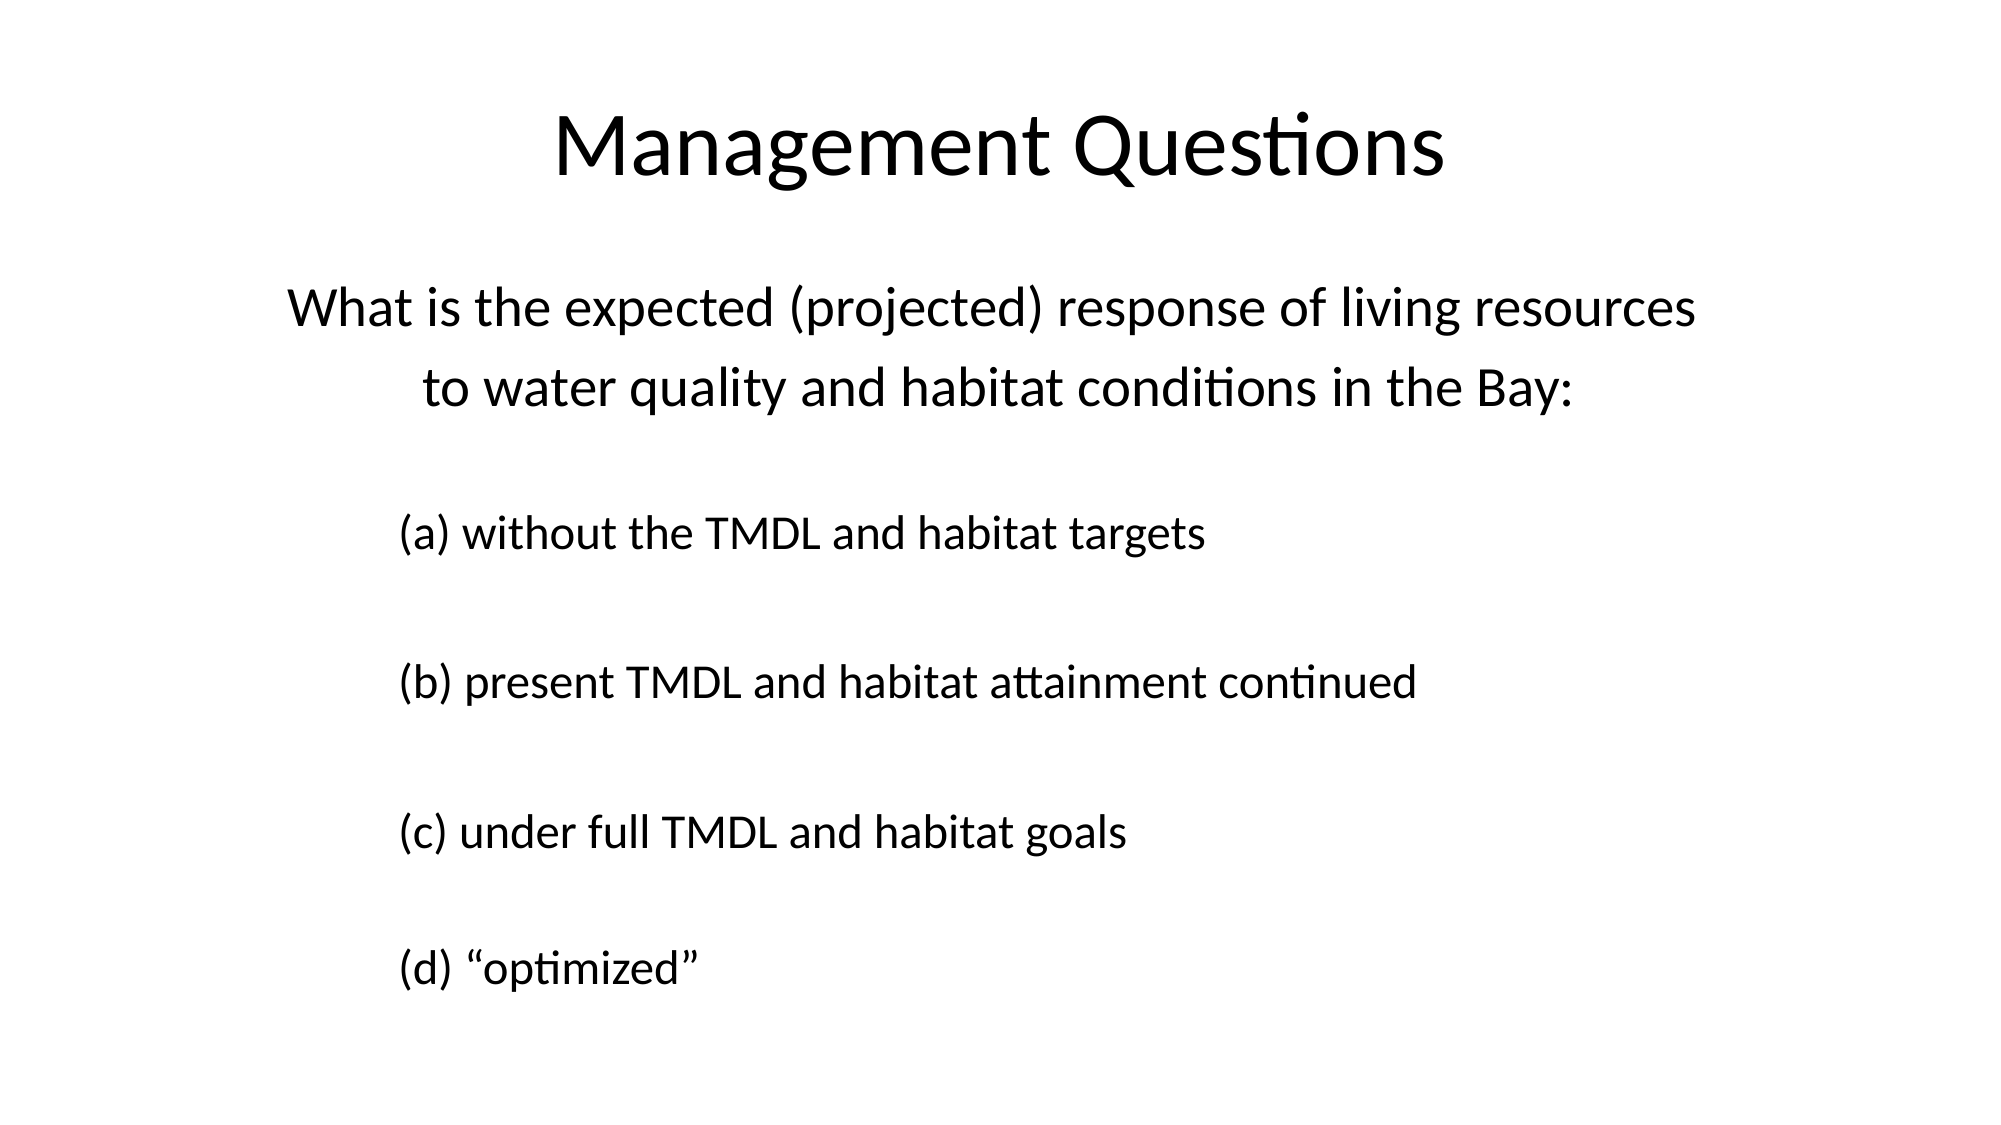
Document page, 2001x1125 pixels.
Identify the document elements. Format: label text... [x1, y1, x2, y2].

title Management Questions [99, 45, 1900, 233]
list What is the expected (projected) response of living resources to water quality and habitat conditions in the Bay: (a) without the TMDL and habitat targets (b) present TMDL and habitat attainment continued (c) under full TMDL and habitat goals (d) “optimized” [99, 262, 1900, 1005]
